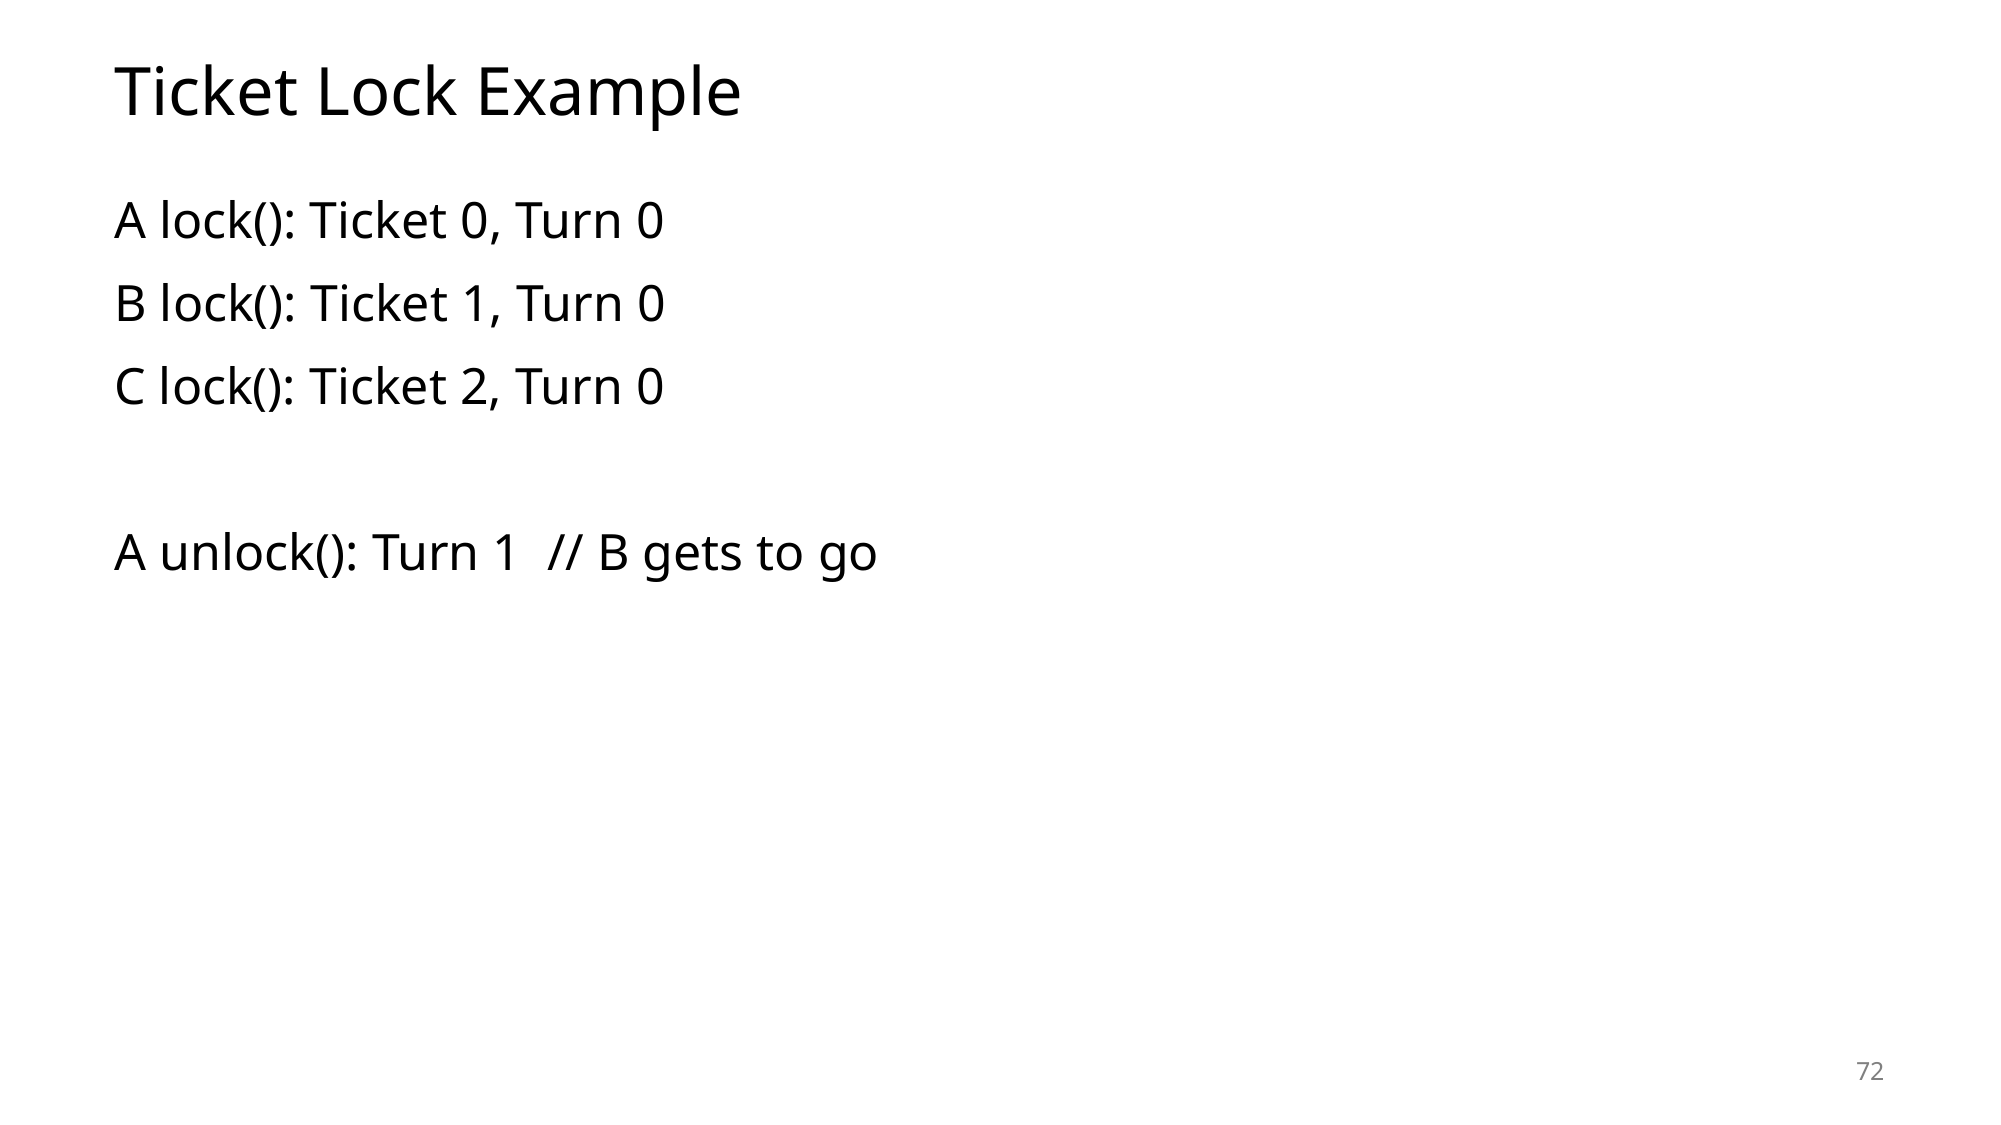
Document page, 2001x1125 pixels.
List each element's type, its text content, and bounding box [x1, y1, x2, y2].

slide_number 72 [1749, 1042, 1900, 1103]
title Ticket Lock Example [99, 37, 1900, 150]
list A lock(): Ticket 0, Turn 0 B lock(): Ticket 1, Turn 0 C lock(): Ticket 2, Turn 0 A unlock(): Turn 1 // B gets to go [99, 187, 1900, 1013]
